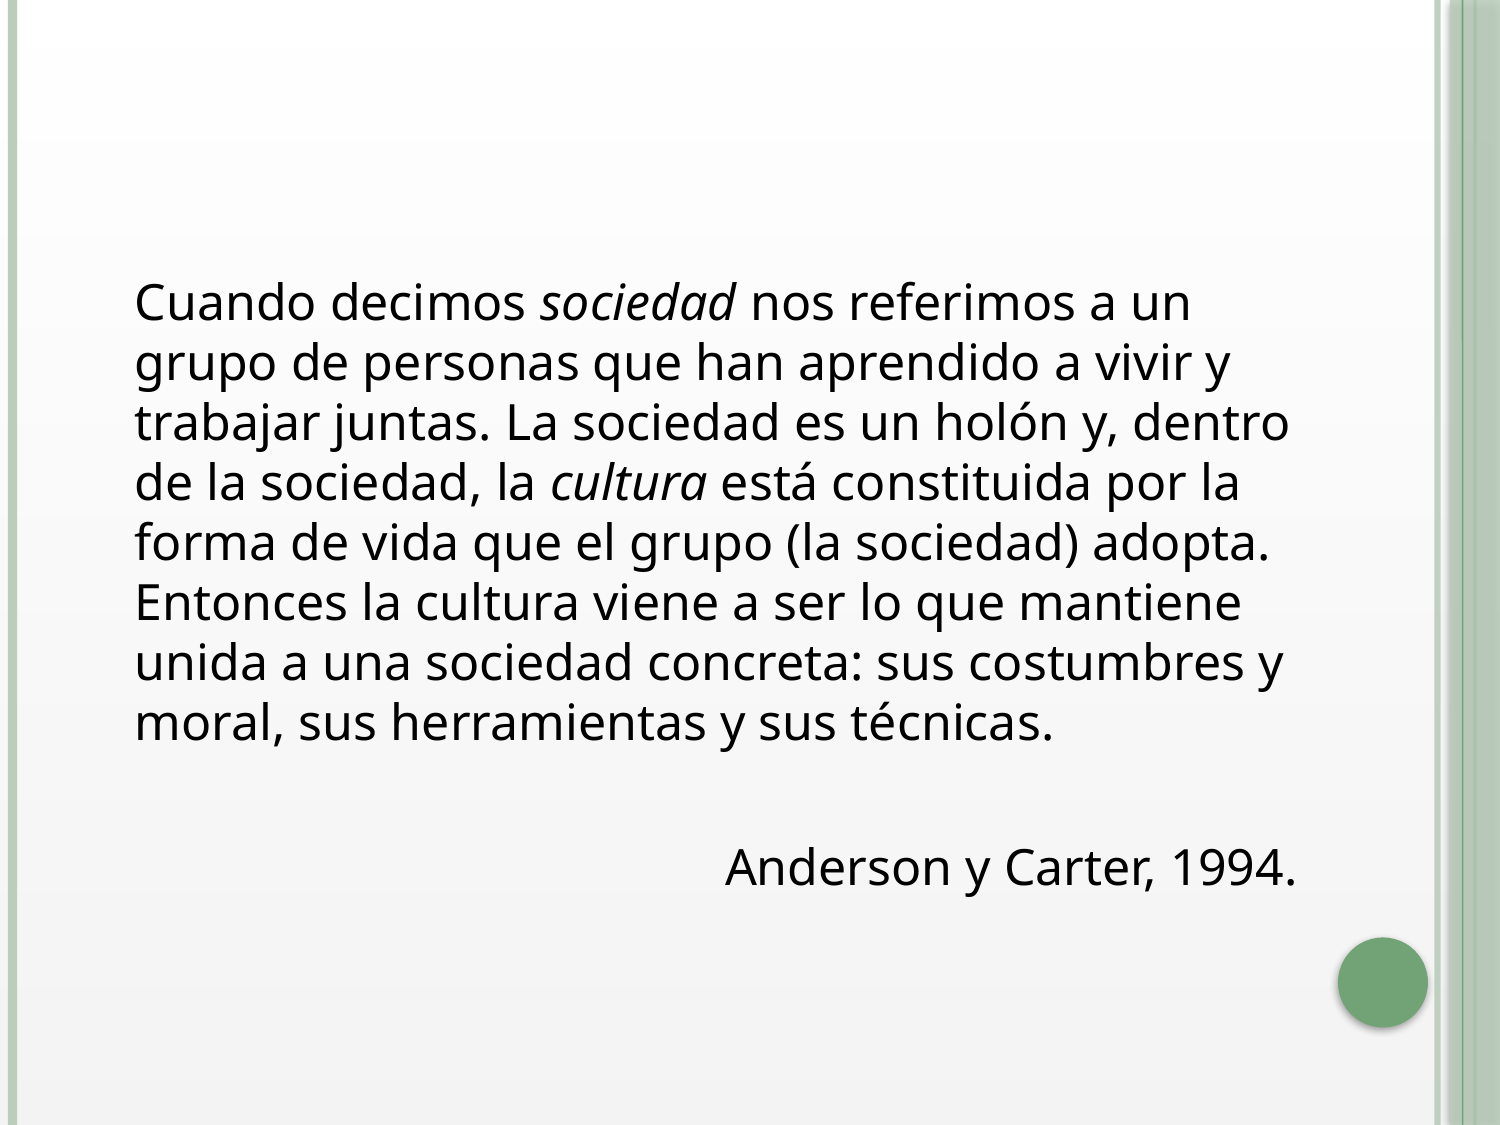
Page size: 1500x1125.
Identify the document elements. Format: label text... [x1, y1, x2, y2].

list Cuando decimos sociedad nos referimos a un grupo de personas que han aprendido a vivir y trabajar juntas. La sociedad es un holón y, dentro de la sociedad, la cultura está constituida por la forma de vida que el grupo (la sociedad) adopta. Entonces la cultura viene a ser lo que mantiene unida a una sociedad concreta: sus costumbres y moral, sus herramientas y sus técnicas. Anderson y Carter, 1994. [75, 262, 1313, 914]
